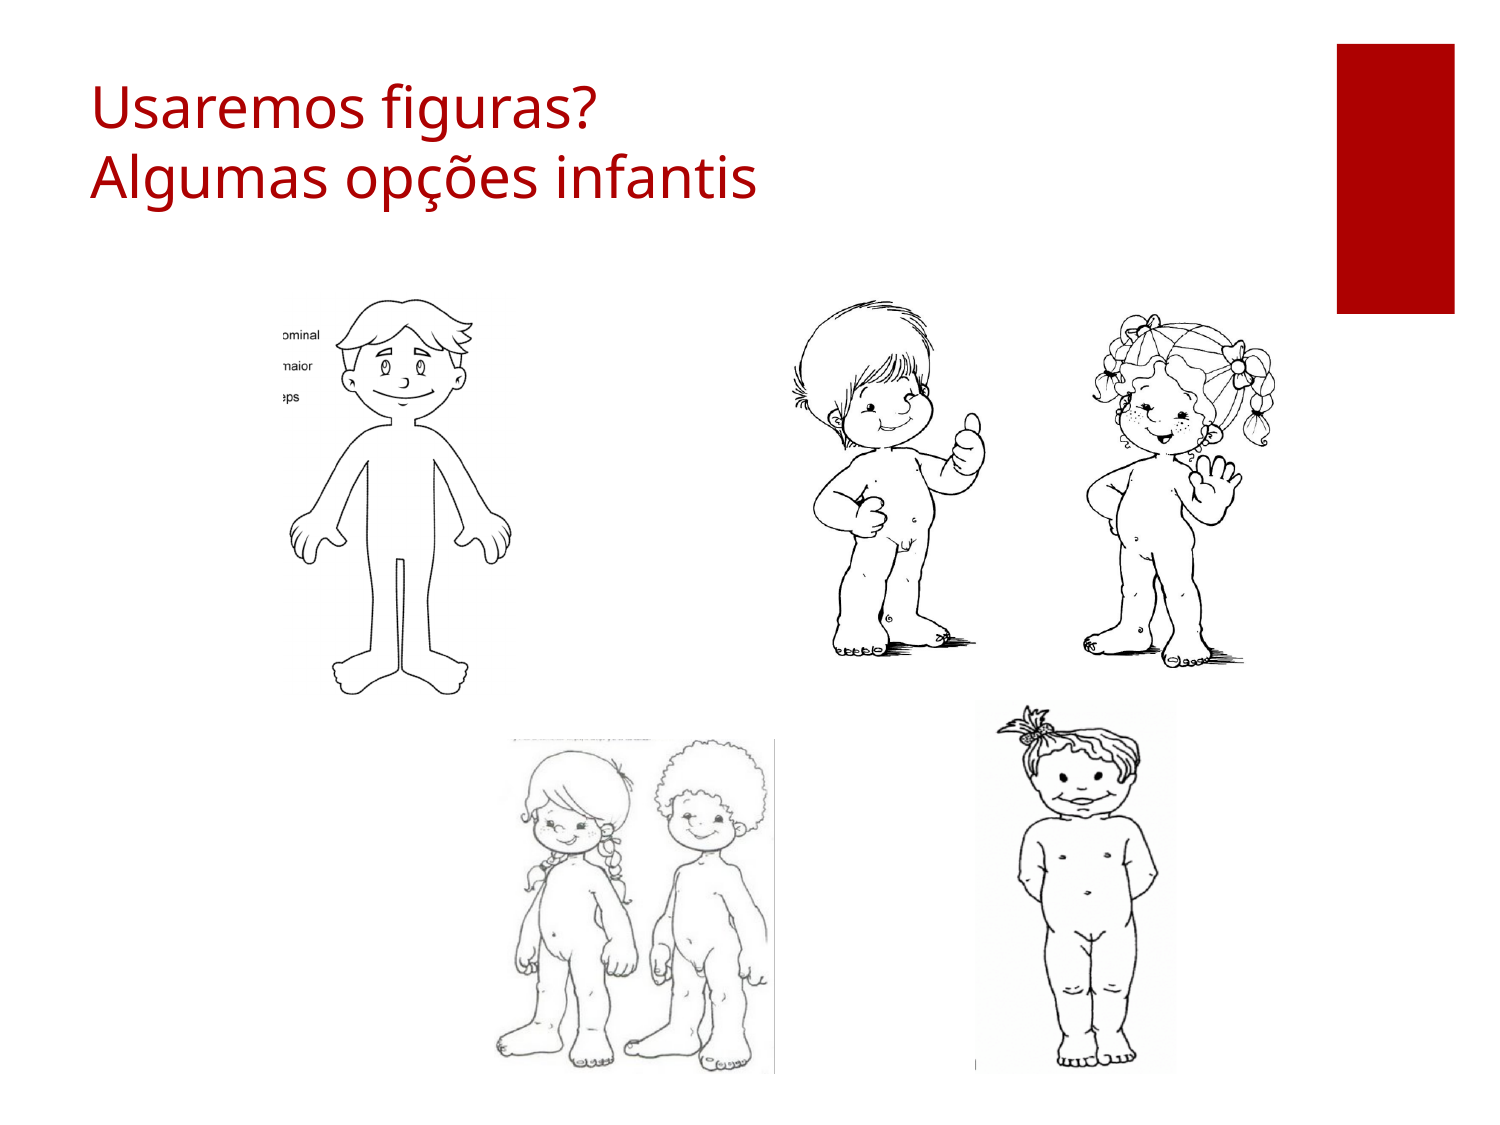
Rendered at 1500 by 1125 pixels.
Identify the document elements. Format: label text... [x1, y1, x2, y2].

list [282, 291, 517, 701]
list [484, 732, 785, 1082]
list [974, 699, 1177, 1086]
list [783, 291, 1305, 683]
title Usaremos figuras? Algumas opções infantis [75, 59, 1288, 219]
